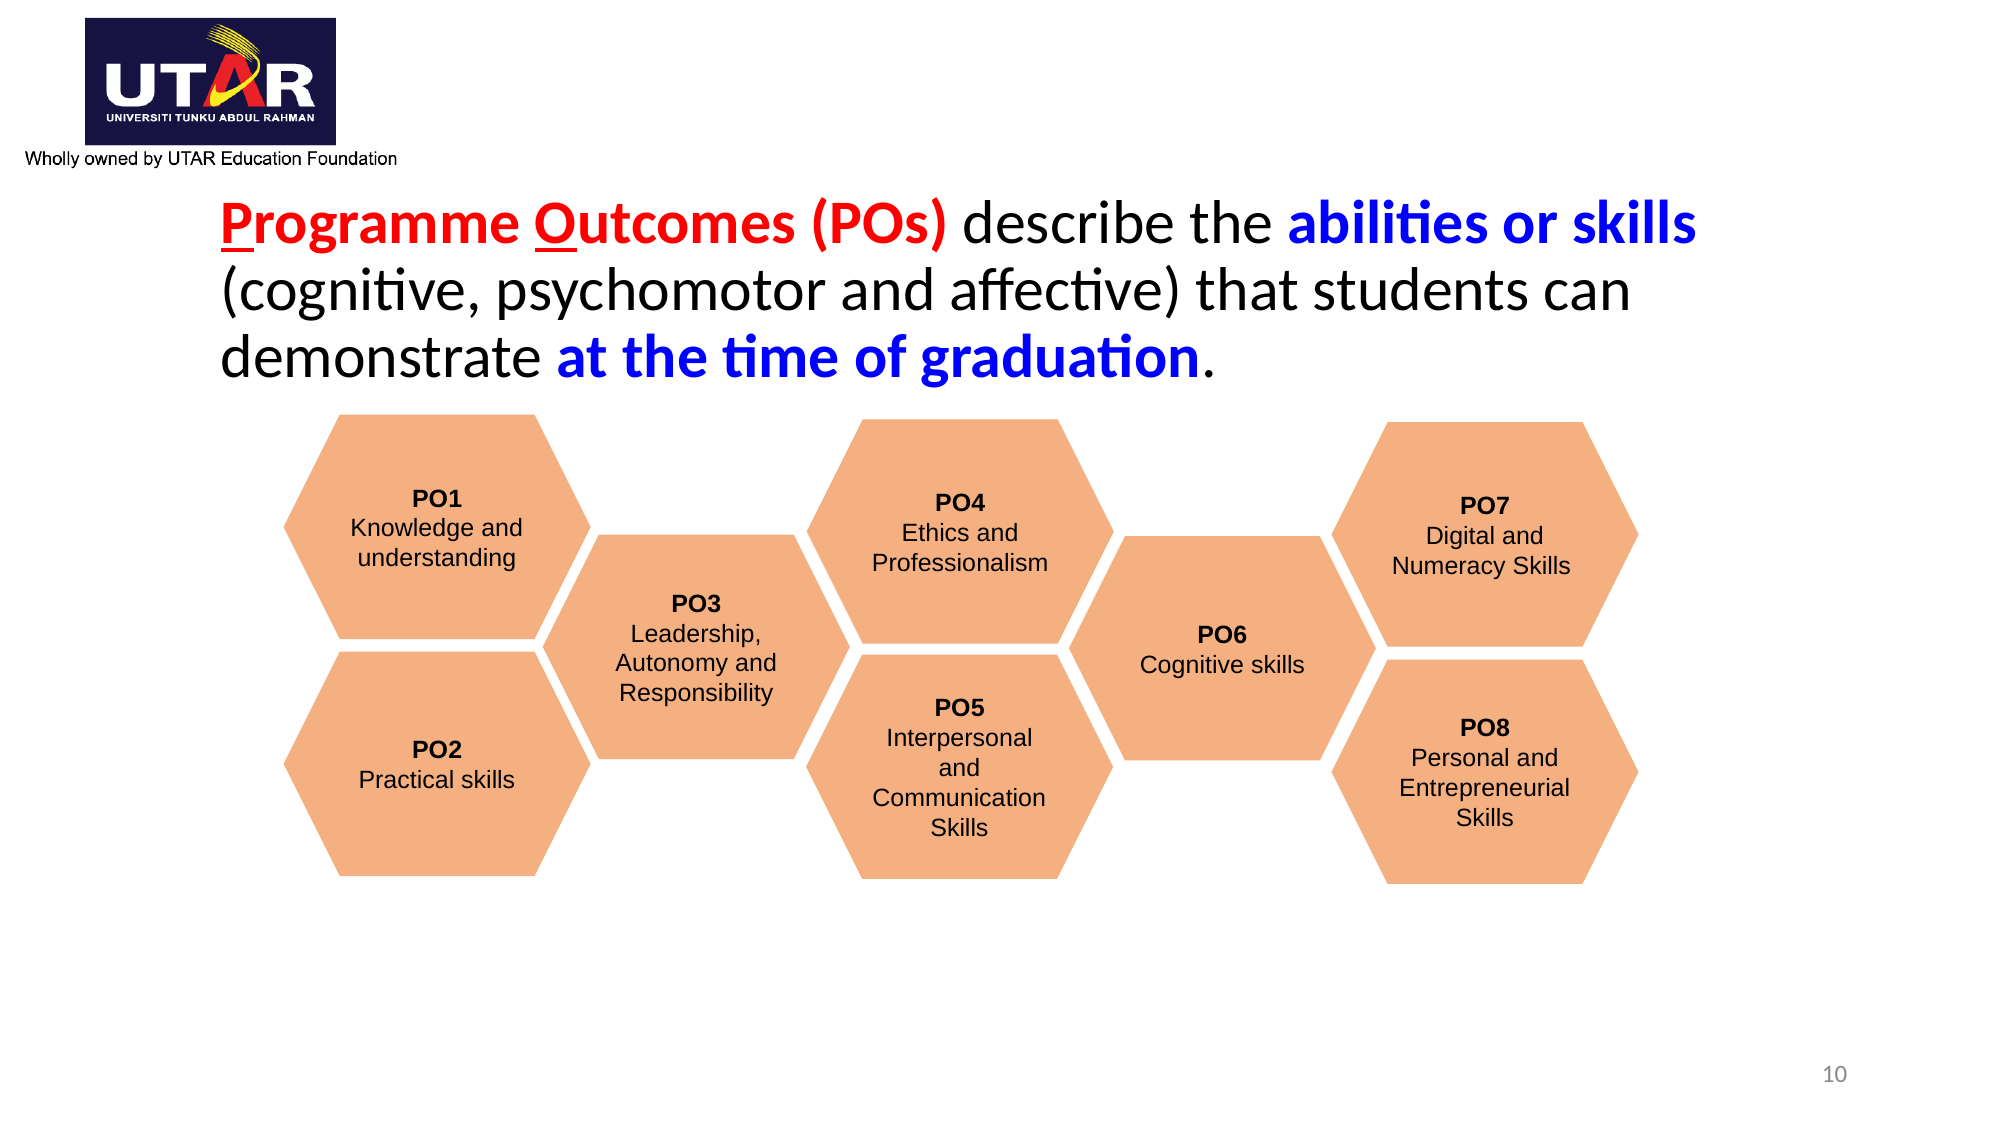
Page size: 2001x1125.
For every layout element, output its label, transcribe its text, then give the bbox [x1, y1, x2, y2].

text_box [283, 414, 1639, 885]
picture [4, 2, 413, 178]
title Programme Outcomes (POs) describe the abilities or skills (cognitive, psychomotor and affective) that students can demonstrate at the time of graduation. [190, 181, 1916, 400]
slide_number 10 [1412, 1042, 1863, 1103]
